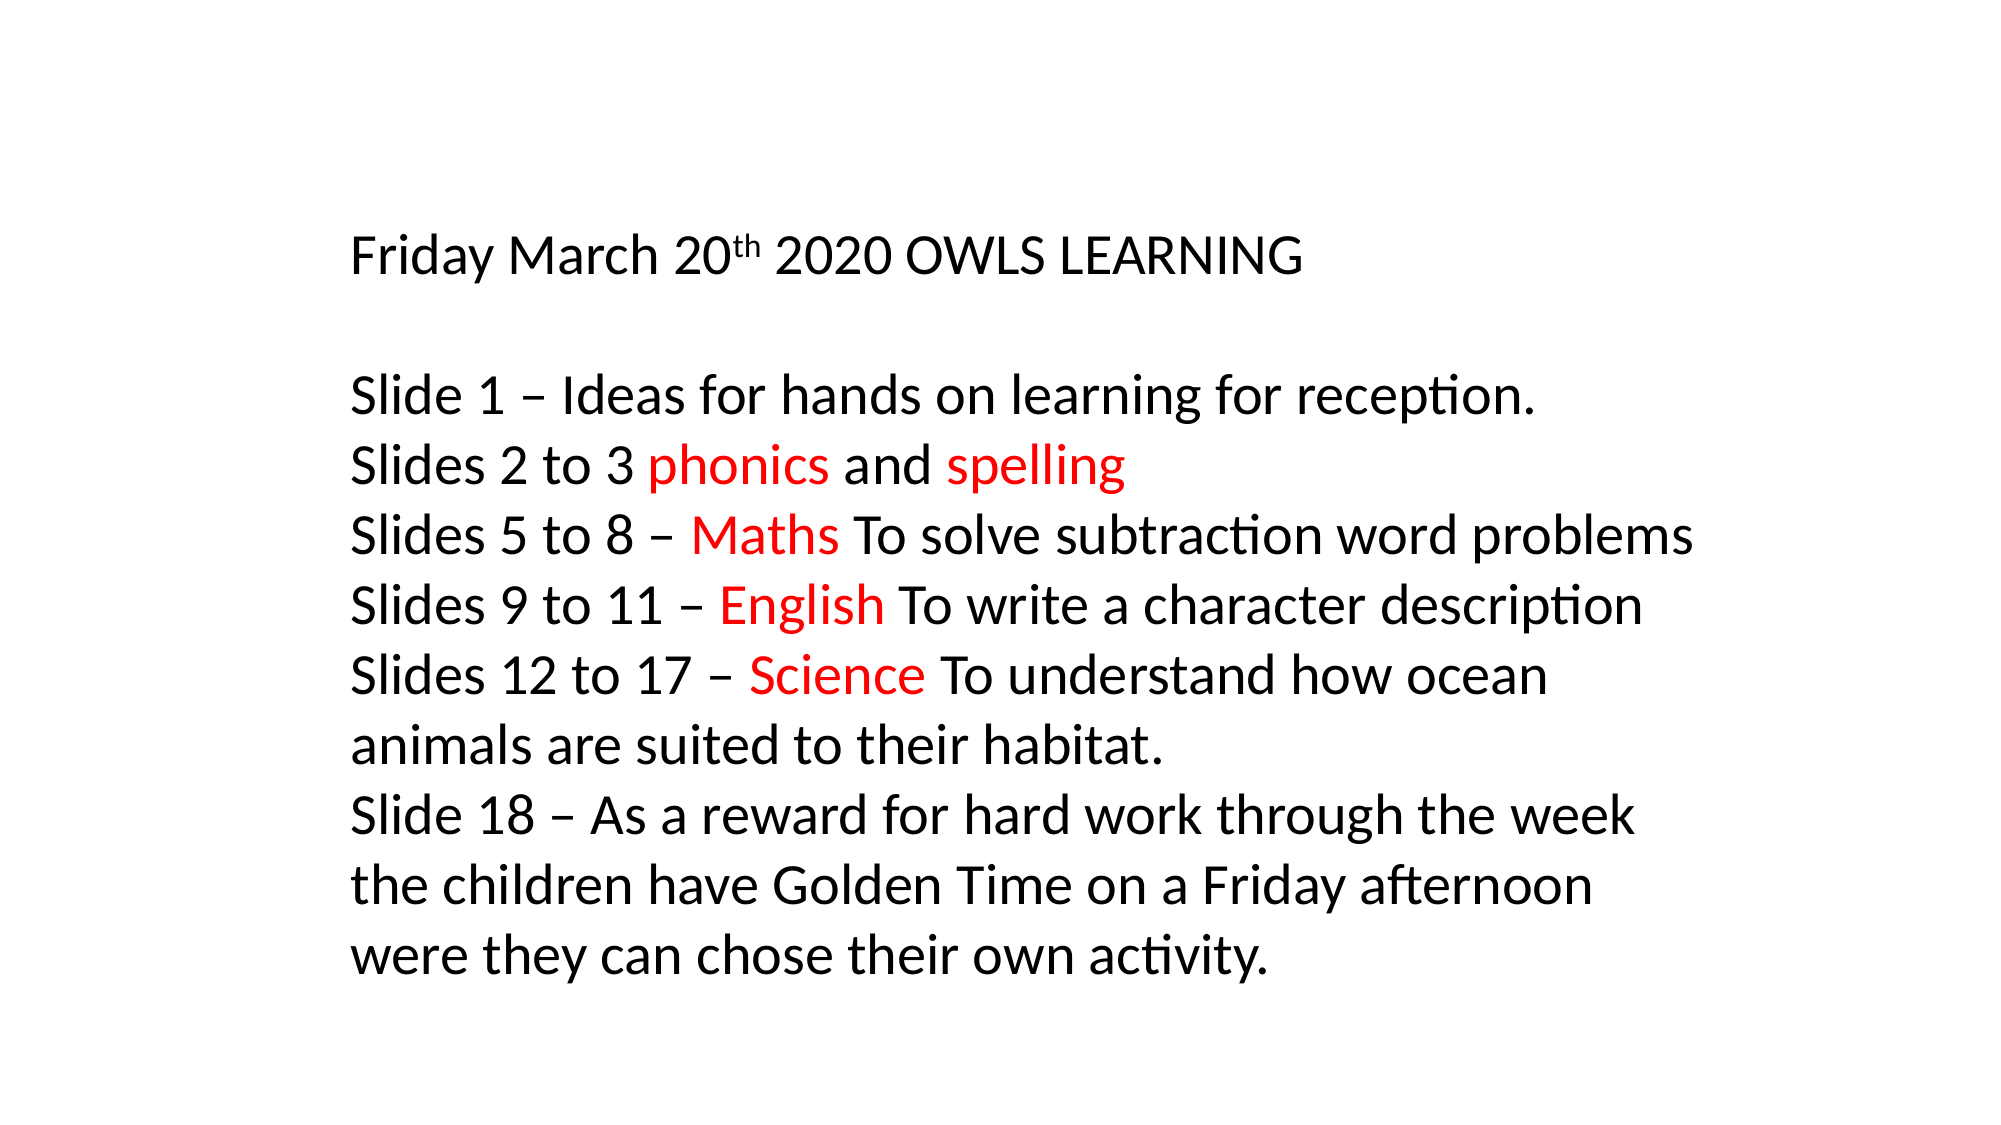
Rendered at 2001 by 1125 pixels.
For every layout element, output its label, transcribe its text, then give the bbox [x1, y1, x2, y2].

text_box Friday March 20th 2020 OWLS LEARNING Slide 1 – Ideas for hands on learning for reception. Slides 2 to 3 phonics and spelling Slides 5 to 8 – Maths To solve subtraction word problems Slides 9 to 11 – English To write a character description Slides 12 to 17 – Science To understand how ocean animals are suited to their habitat. Slide 18 – As a reward for hard work through the week the children have Golden Time on a Friday afternoon were they can chose their own activity. [335, 209, 1729, 1125]
